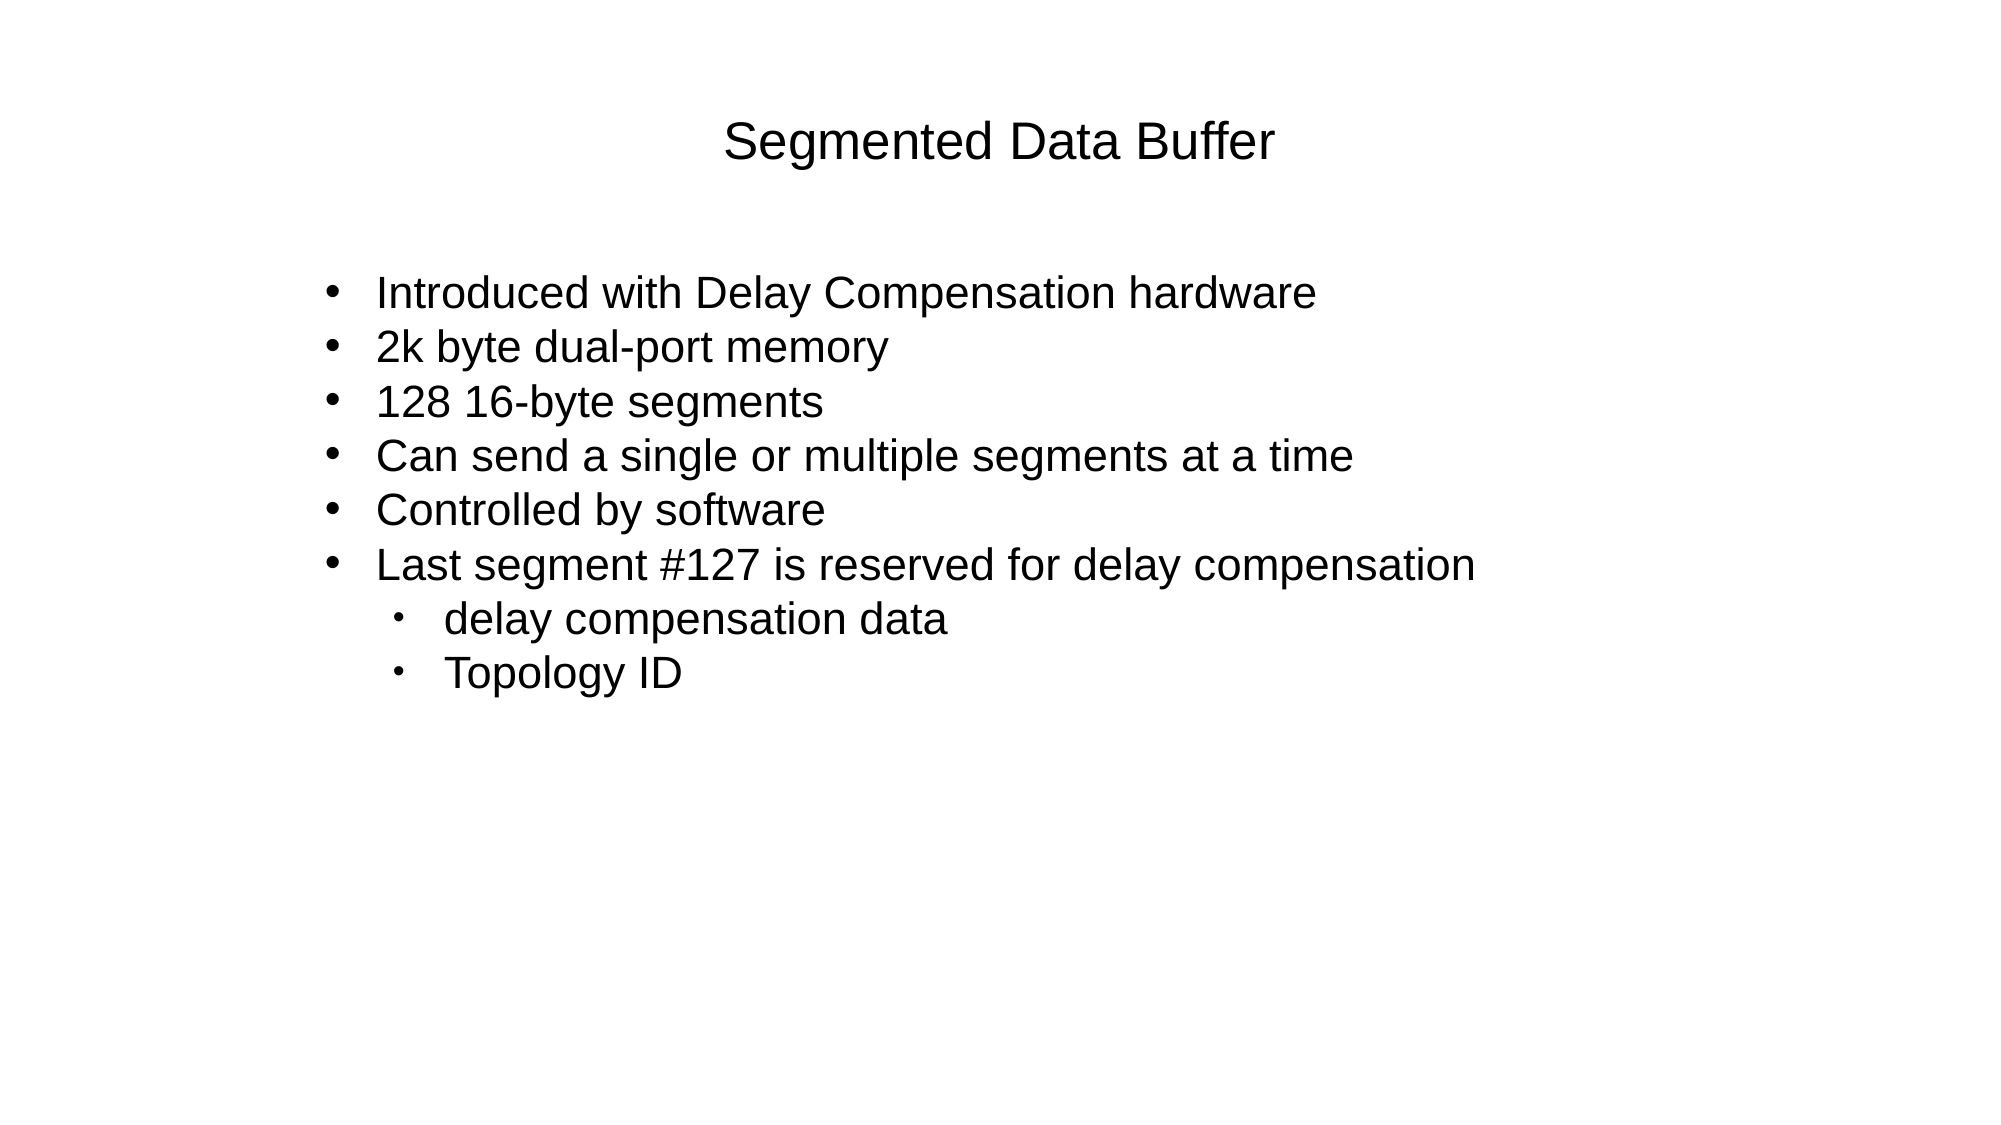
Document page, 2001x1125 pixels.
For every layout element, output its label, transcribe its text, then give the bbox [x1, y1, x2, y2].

text_box Segmented Data Buffer [324, 44, 1675, 233]
text_box Introduced with Delay Compensation hardware 2k byte dual-port memory 128 16-byte segments Can send a single or multiple segments at a time Controlled by software Last segment #127 is reserved for delay compensation delay compensation data Topology ID [324, 263, 1675, 916]
